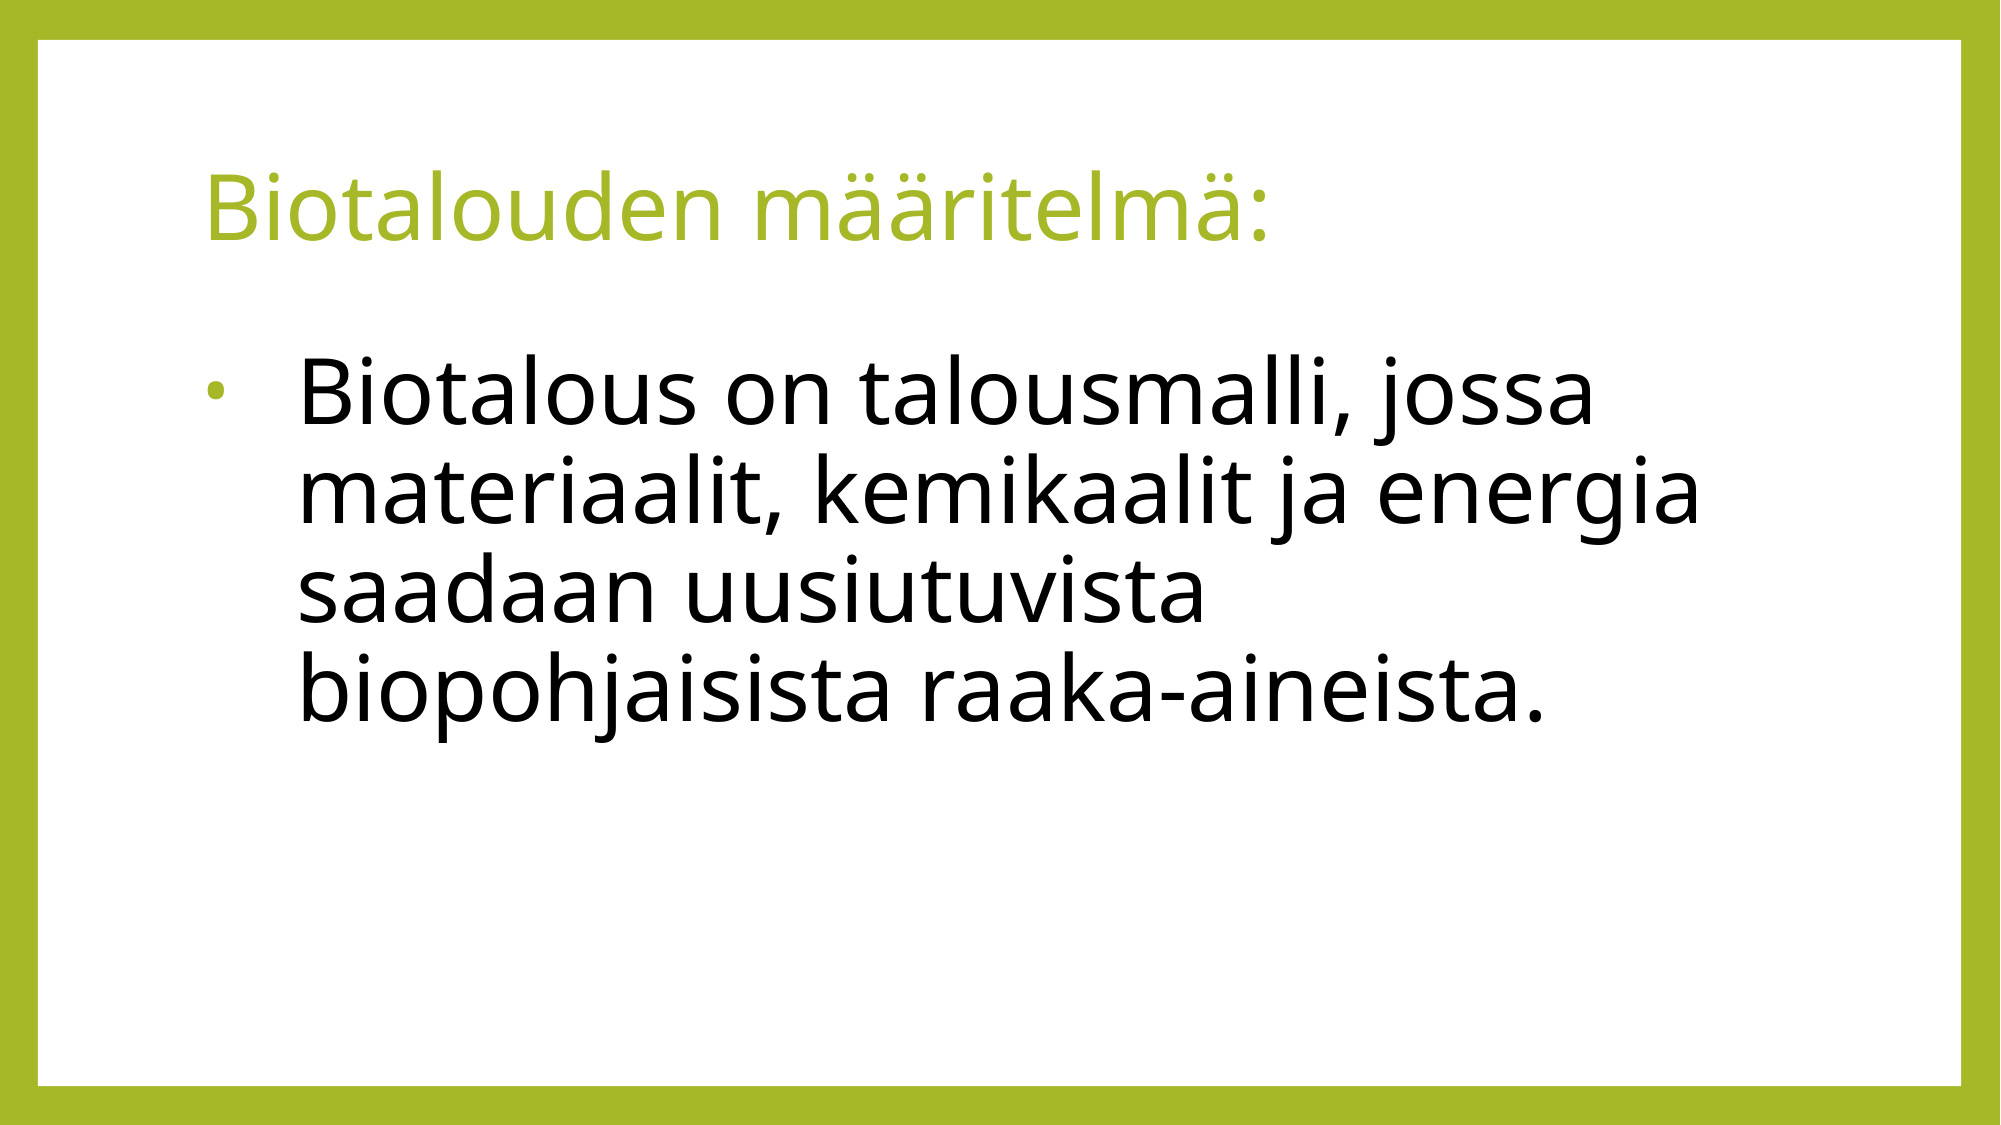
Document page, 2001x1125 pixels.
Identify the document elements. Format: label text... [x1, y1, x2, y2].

title Biotalouden määritelmä: [187, 99, 1808, 323]
list Biotalous on talousmalli, jossa materiaalit, kemikaalit ja energia saadaan uusiutuvista biopohjaisista raaka-aineista. [187, 337, 1808, 1000]
